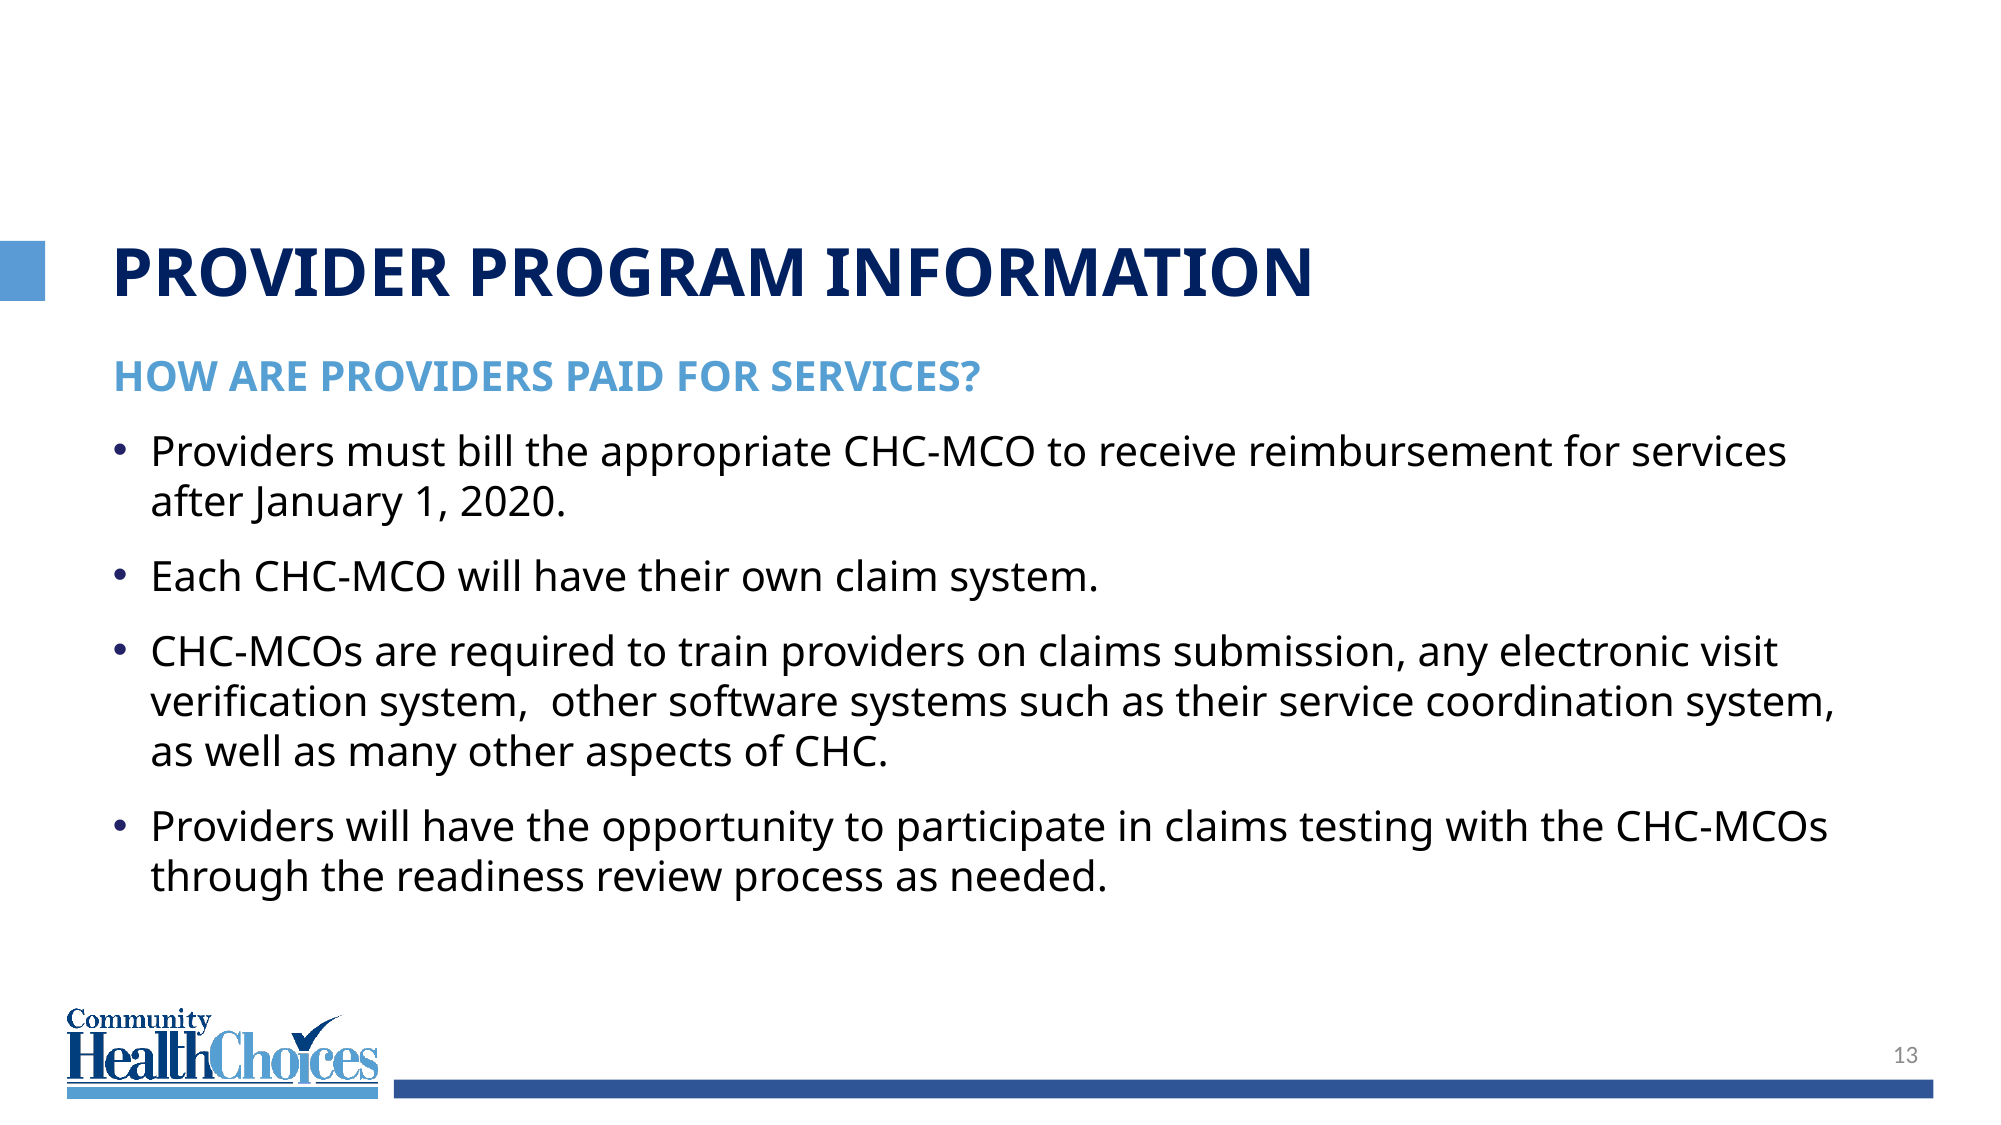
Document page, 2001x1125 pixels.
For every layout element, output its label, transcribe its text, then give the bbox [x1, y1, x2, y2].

text_box [393, 1079, 1934, 1099]
list HOW ARE PROVIDERS PAID FOR SERVICES? Providers must bill the appropriate CHC-MCO to receive reimbursement for services after January 1, 2020. Each CHC-MCO will have their own claim system. CHC-MCOs are required to train providers on claims submission, any electronic visit verification system, other software systems such as their service coordination system, as well as many other aspects of CHC. Providers will have the opportunity to participate in claims testing with the CHC-MCOs through the readiness review process as needed. [97, 341, 1900, 869]
list PROVIDER PROGRAM INFORMATION [96, 226, 1677, 336]
slide_number 13 [1483, 1023, 1934, 1084]
text_box [0, 240, 46, 302]
picture [67, 1008, 378, 1099]
